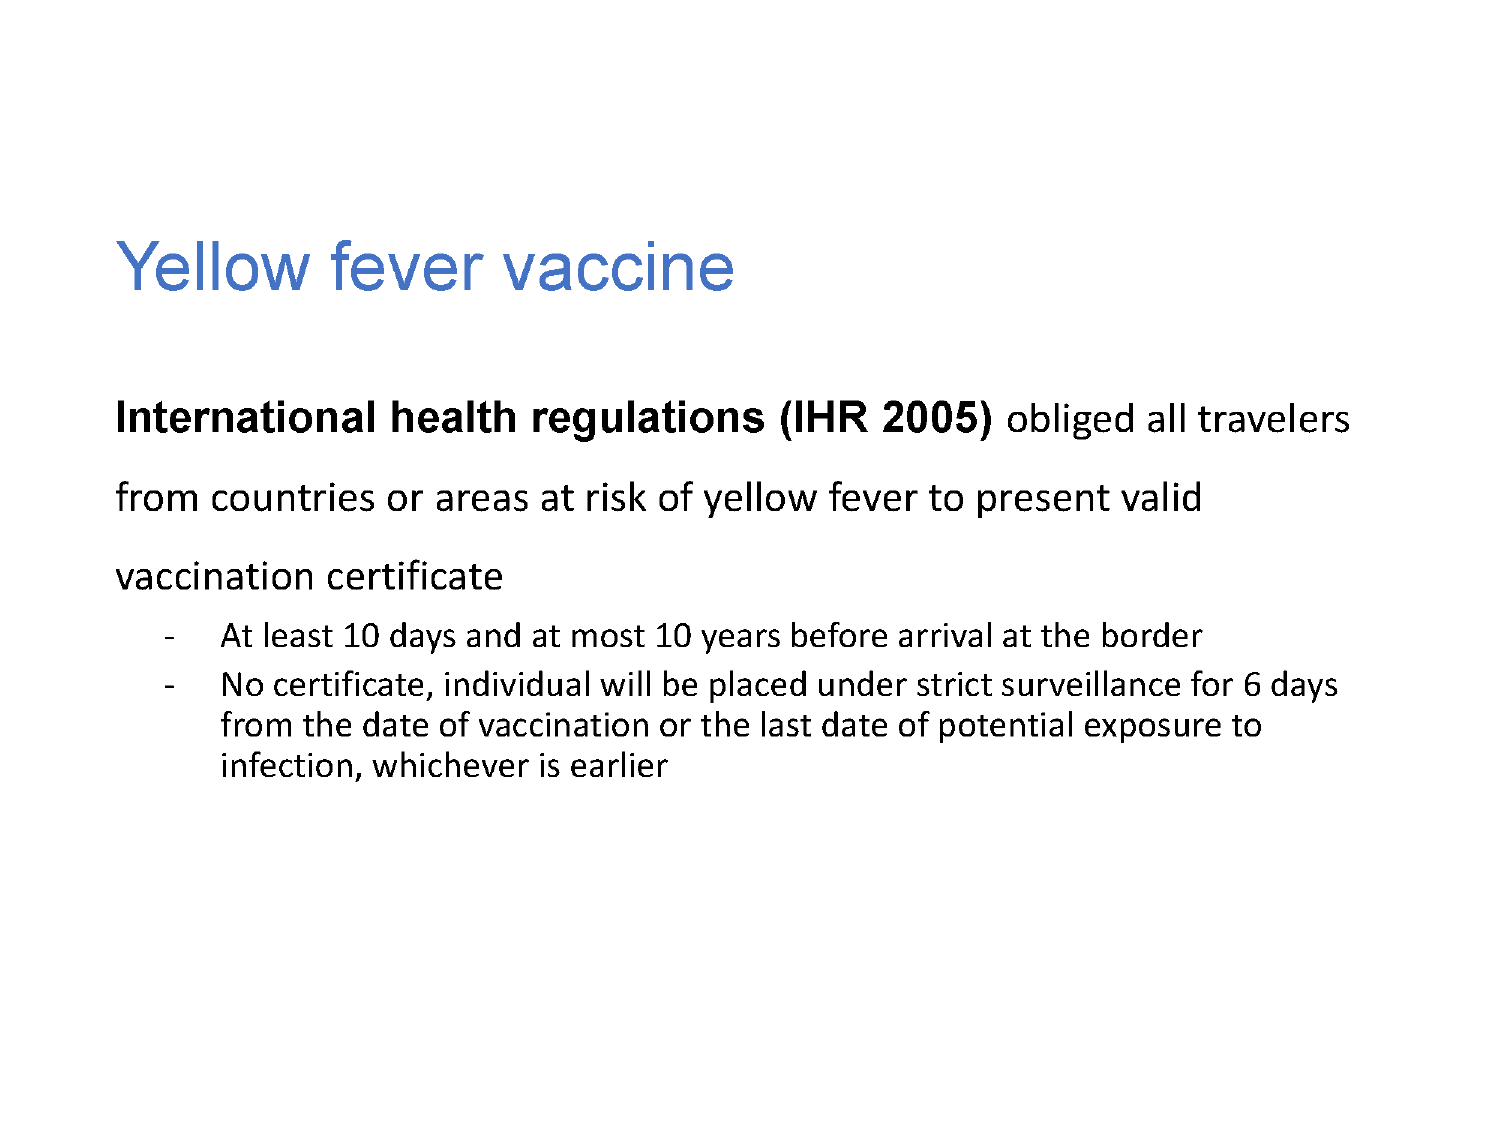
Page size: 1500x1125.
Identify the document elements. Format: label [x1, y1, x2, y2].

picture [0, 141, 1500, 987]
